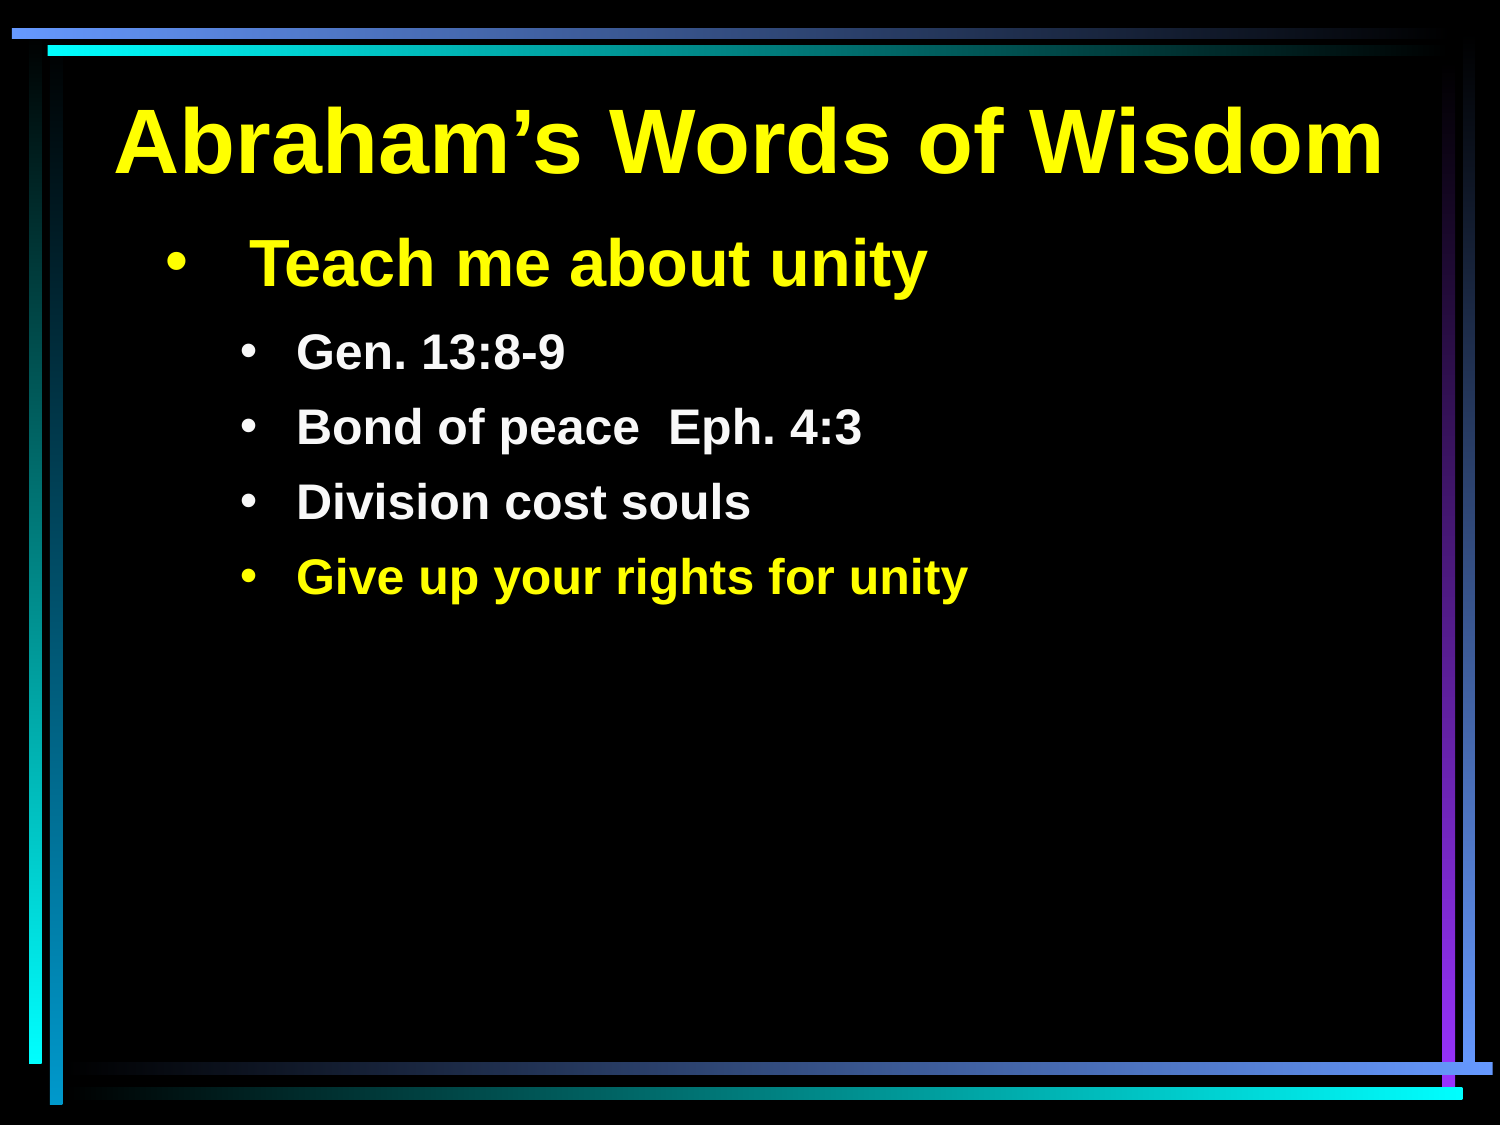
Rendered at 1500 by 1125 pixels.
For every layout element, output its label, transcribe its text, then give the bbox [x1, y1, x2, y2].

text_box Abraham’s Words of Wisdom Teach me about unity Gen. 13:8-9 Bond of peace Eph. 4:3 Division cost souls Give up your rights for unity [74, 75, 1425, 613]
